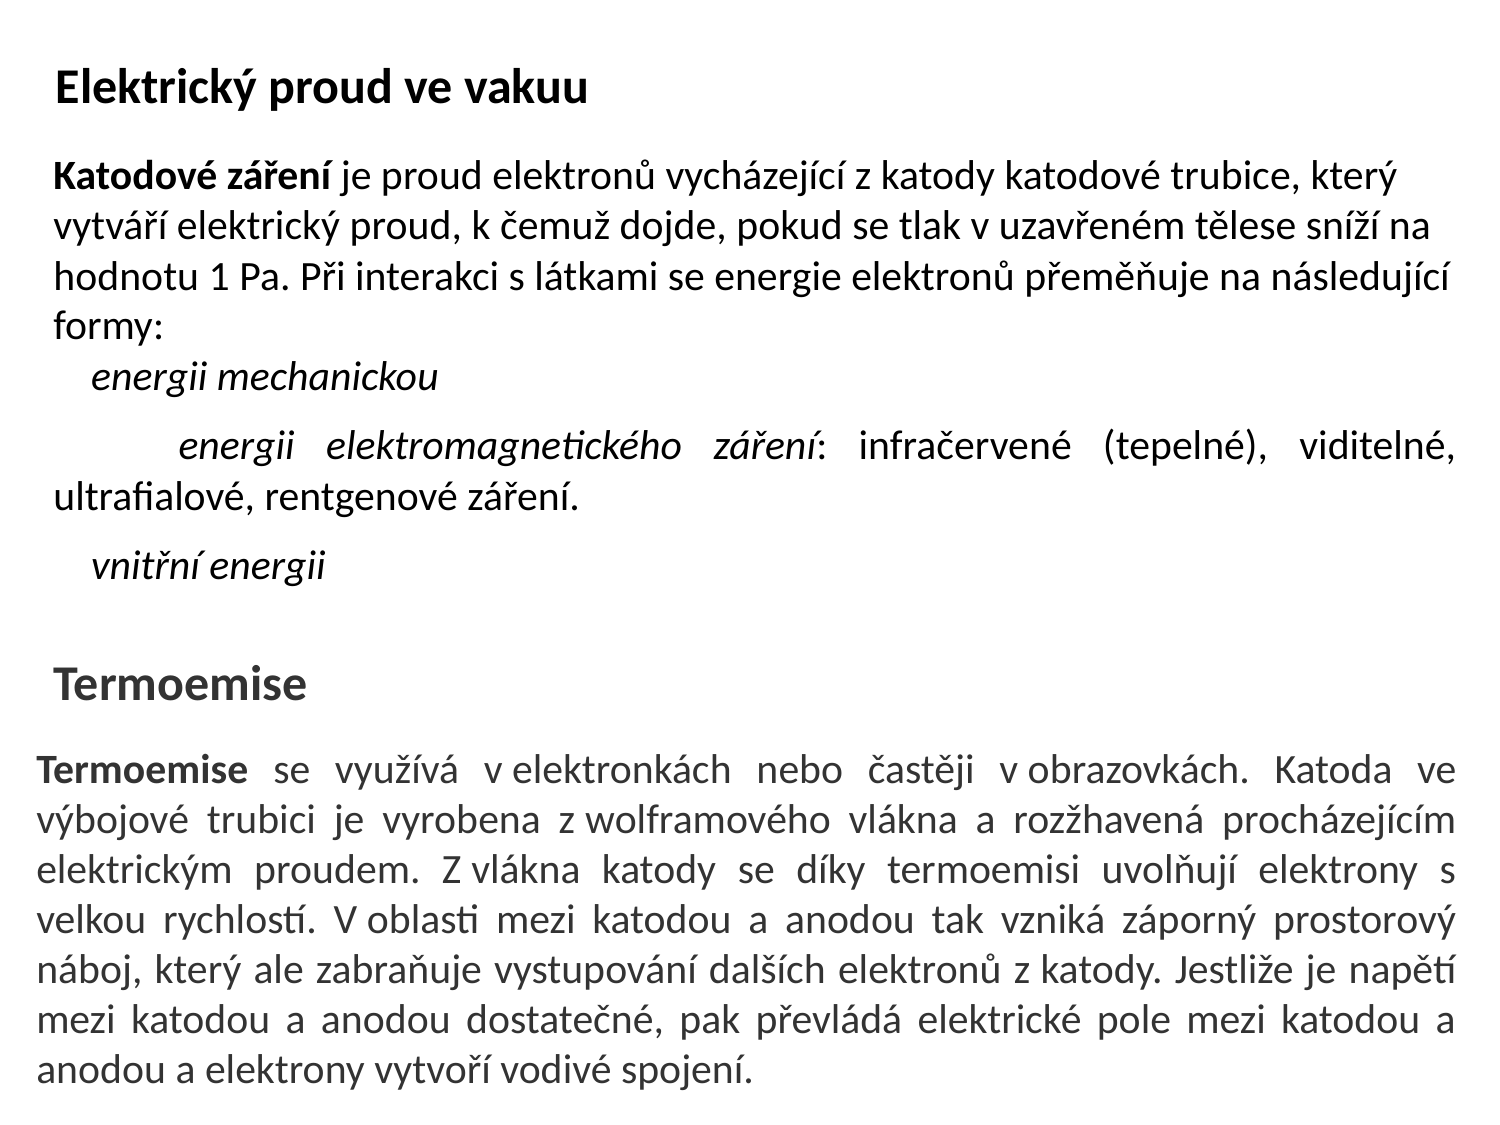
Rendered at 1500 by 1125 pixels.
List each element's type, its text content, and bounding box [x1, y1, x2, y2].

text_box Termoemise se využívá v elektronkách nebo častěji v obrazovkách. Katoda ve výbojové trubici je vyrobena z wolframového vlákna a rozžhavená procházejícím elektrickým proudem. Z vlákna katody se díky termoemisi uvolňují elektrony s velkou rychlostí. V oblasti mezi katodou a anodou tak vzniká záporný prostorový náboj, který ale zabraňuje vystupování dalších elektronů z katody. Jestliže je napětí mezi katodou a anodou dostatečné, pak převládá elektrické pole mezi katodou a anodou a elektrony vytvoří vodivé spojení. [21, 734, 1472, 1100]
text_box Katodové záření je proud elektronů vycházející z katody katodové trubice, který vytváří elektrický proud, k čemuž dojde, pokud se tlak v uzavřeném tělese sníží na hodnotu 1 Pa. Při interakci s látkami se energie elektronů přeměňuje na následující formy: energii mechanickou energii elektromagnetického záření: infračervené (tepelné), viditelné, ultrafialové, rentgenové záření. vnitřní energii [38, 140, 1472, 596]
text_box Elektrický proud ve vakuu [41, 45, 605, 121]
text_box Termoemise [38, 642, 789, 718]
